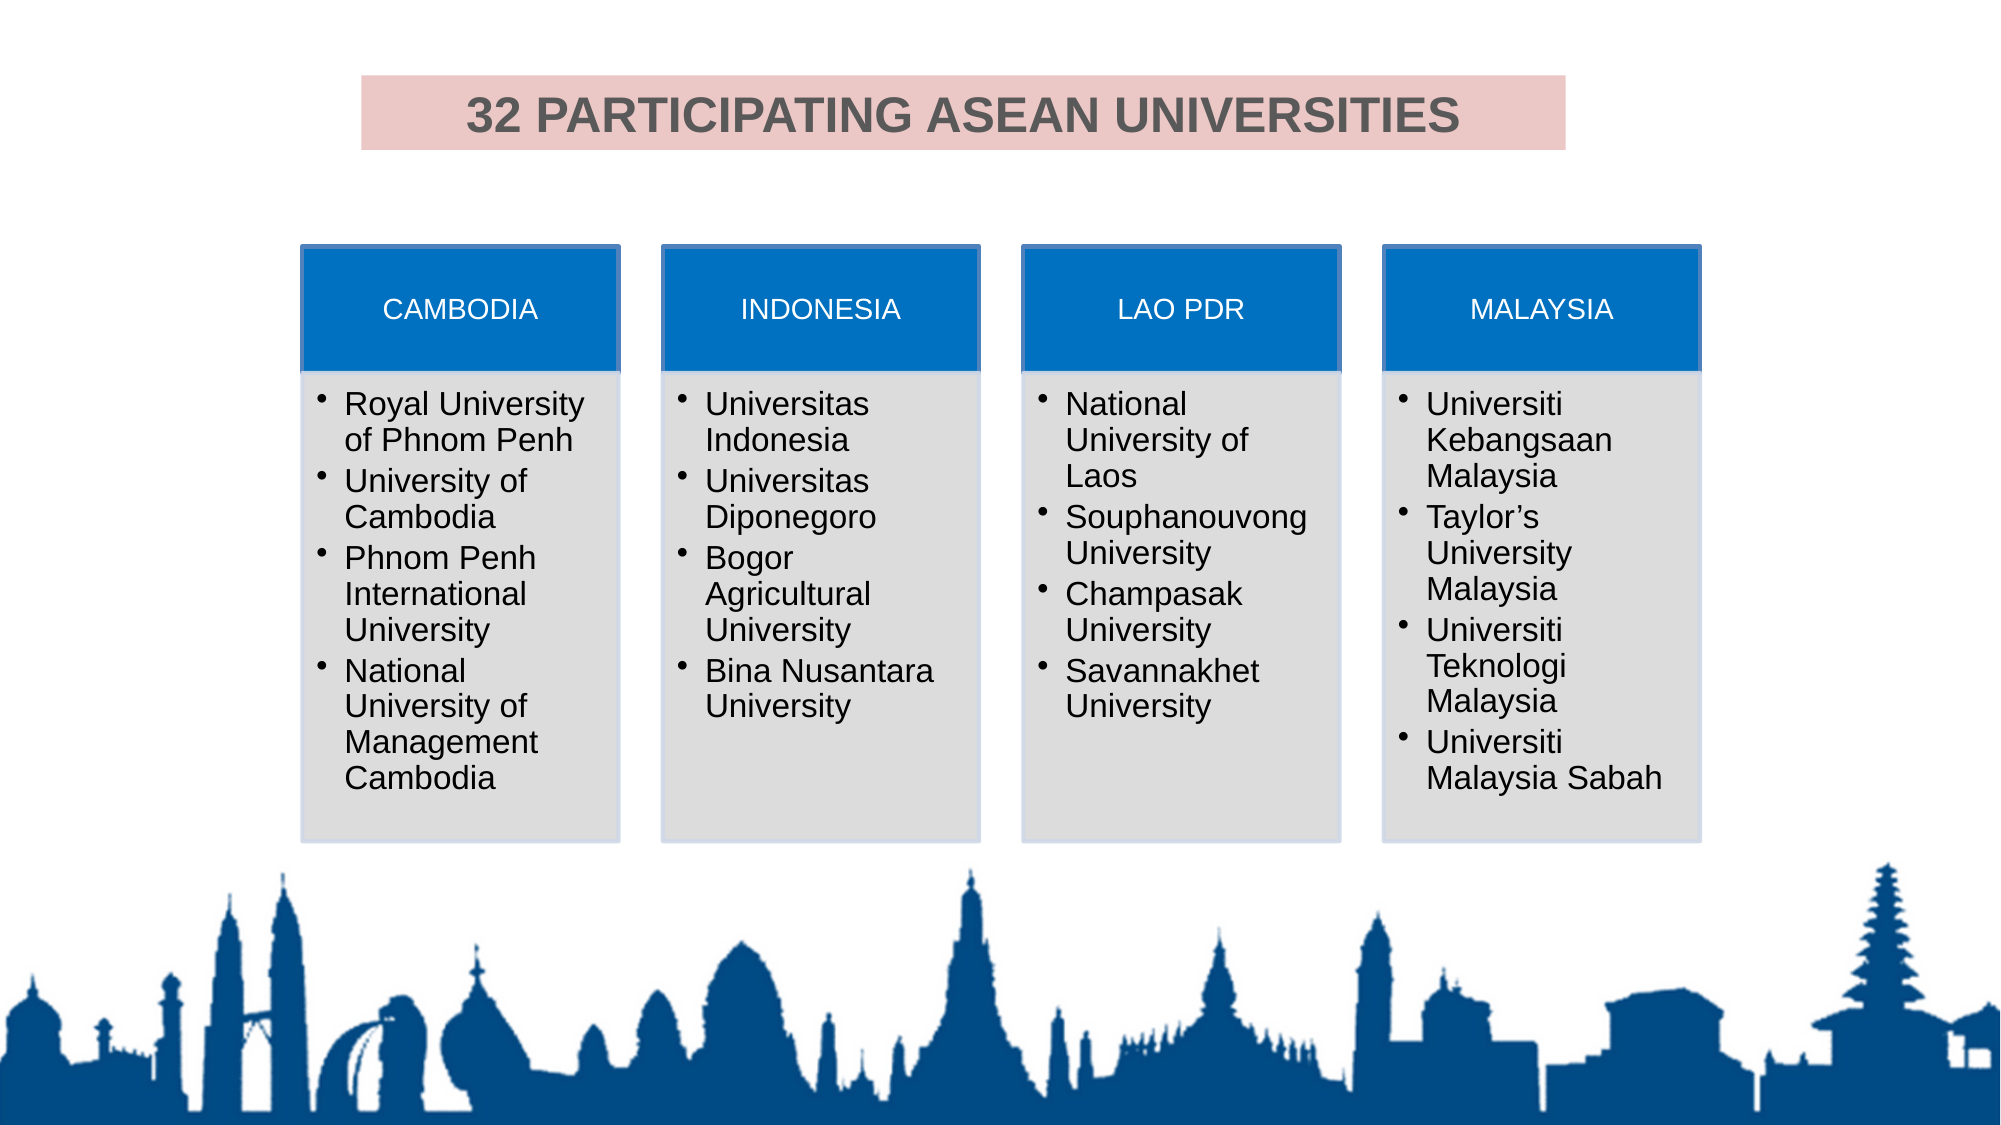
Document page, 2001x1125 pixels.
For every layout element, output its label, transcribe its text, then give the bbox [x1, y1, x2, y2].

text_box 32 PARTICIPATING ASEAN UNIVERSITIES [361, 75, 1566, 150]
picture [0, 0, 2001, 1125]
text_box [301, 224, 1701, 863]
